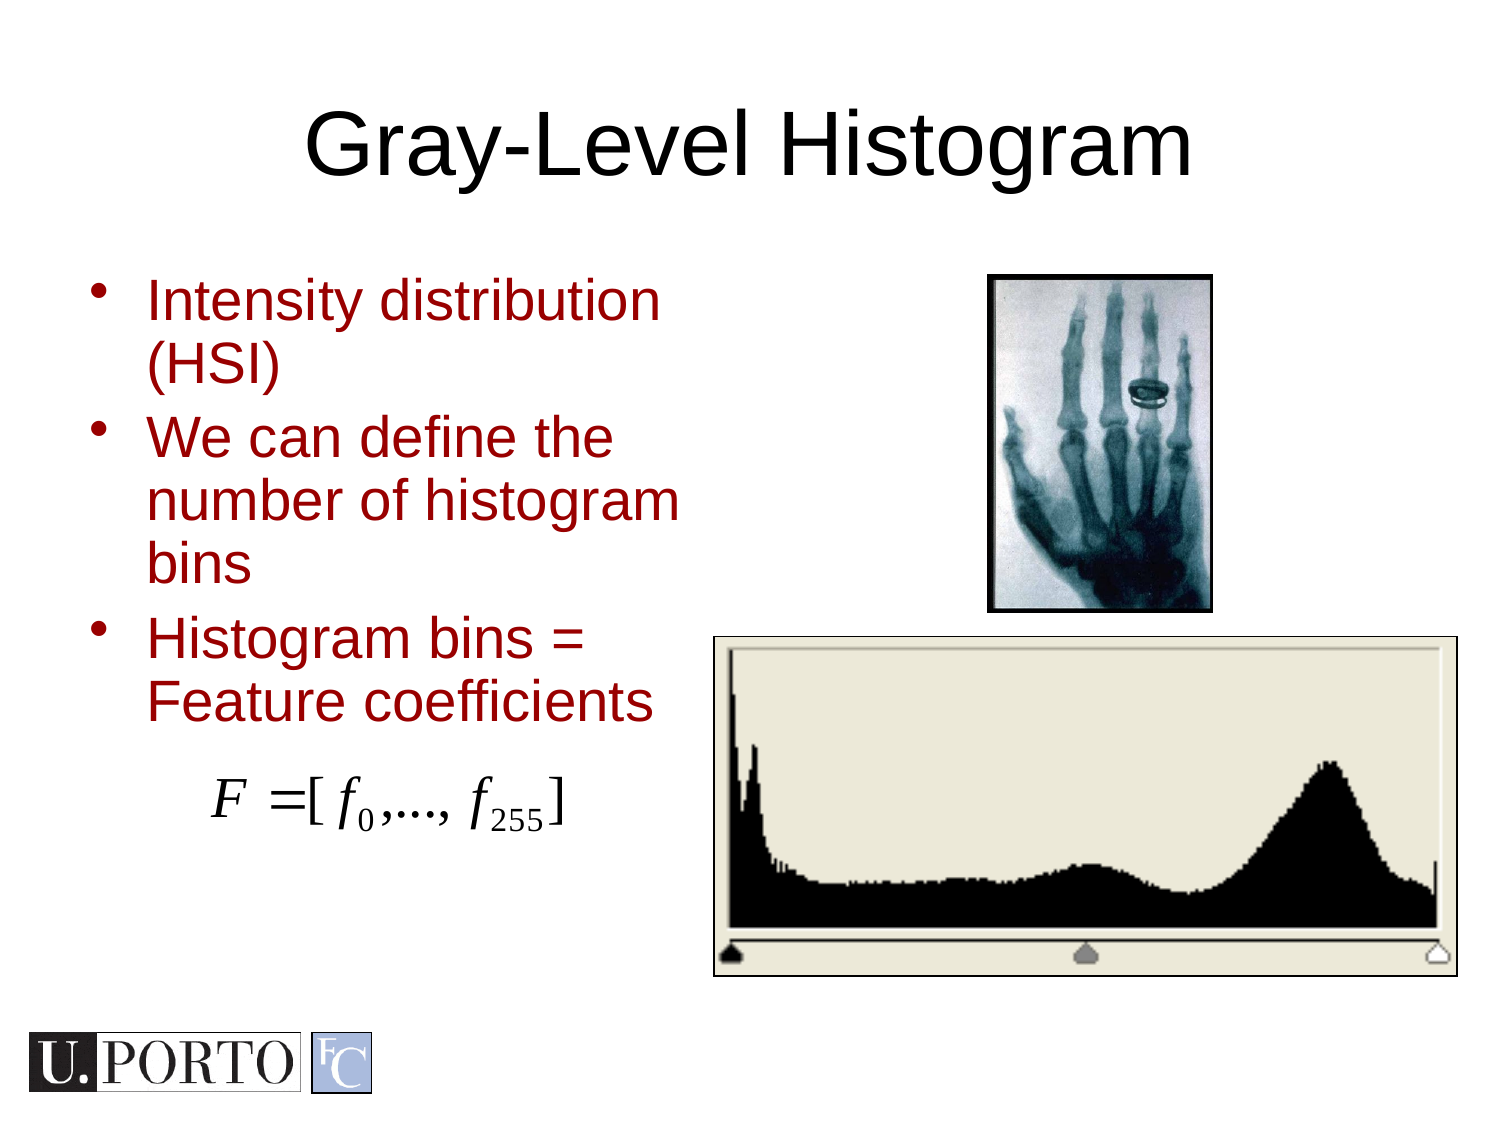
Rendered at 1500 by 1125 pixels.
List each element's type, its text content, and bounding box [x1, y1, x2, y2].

picture [714, 637, 1457, 976]
text_box Intensity distribution (HSI) We can define the number of histogram bins Histogram bins = Feature coefficients [74, 262, 738, 1005]
title Gray-Level Histogram [74, 44, 1426, 233]
picture [29, 1032, 301, 1092]
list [200, 758, 574, 847]
picture [987, 274, 1213, 613]
picture [313, 1033, 371, 1092]
